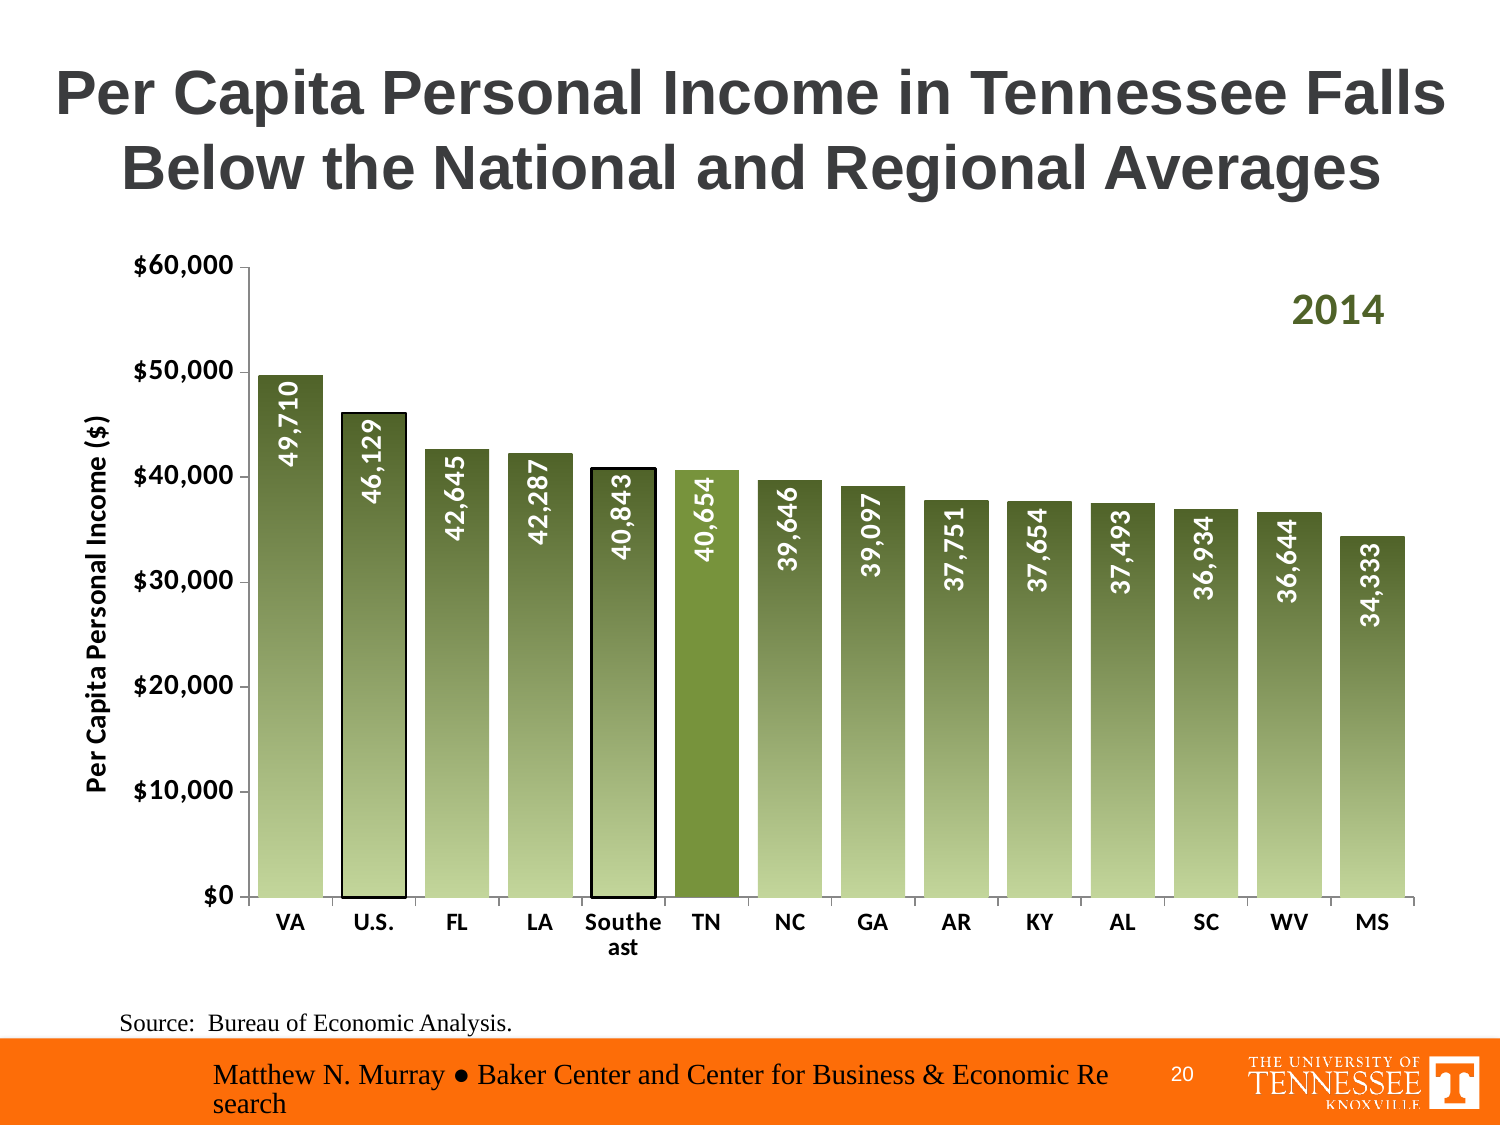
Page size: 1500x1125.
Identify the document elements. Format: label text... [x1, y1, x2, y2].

text_box Source: Bureau of Economic Analysis. [104, 999, 1030, 1044]
title Per Capita Personal Income in Tennessee Falls Below the National and Regional Averages [22, 22, 1483, 233]
footer Matthew N. Murray ● Baker Center and Center for Business & Economic Research [198, 1042, 1134, 1103]
chart [74, 247, 1426, 991]
slide_number 20 [1148, 1042, 1209, 1103]
